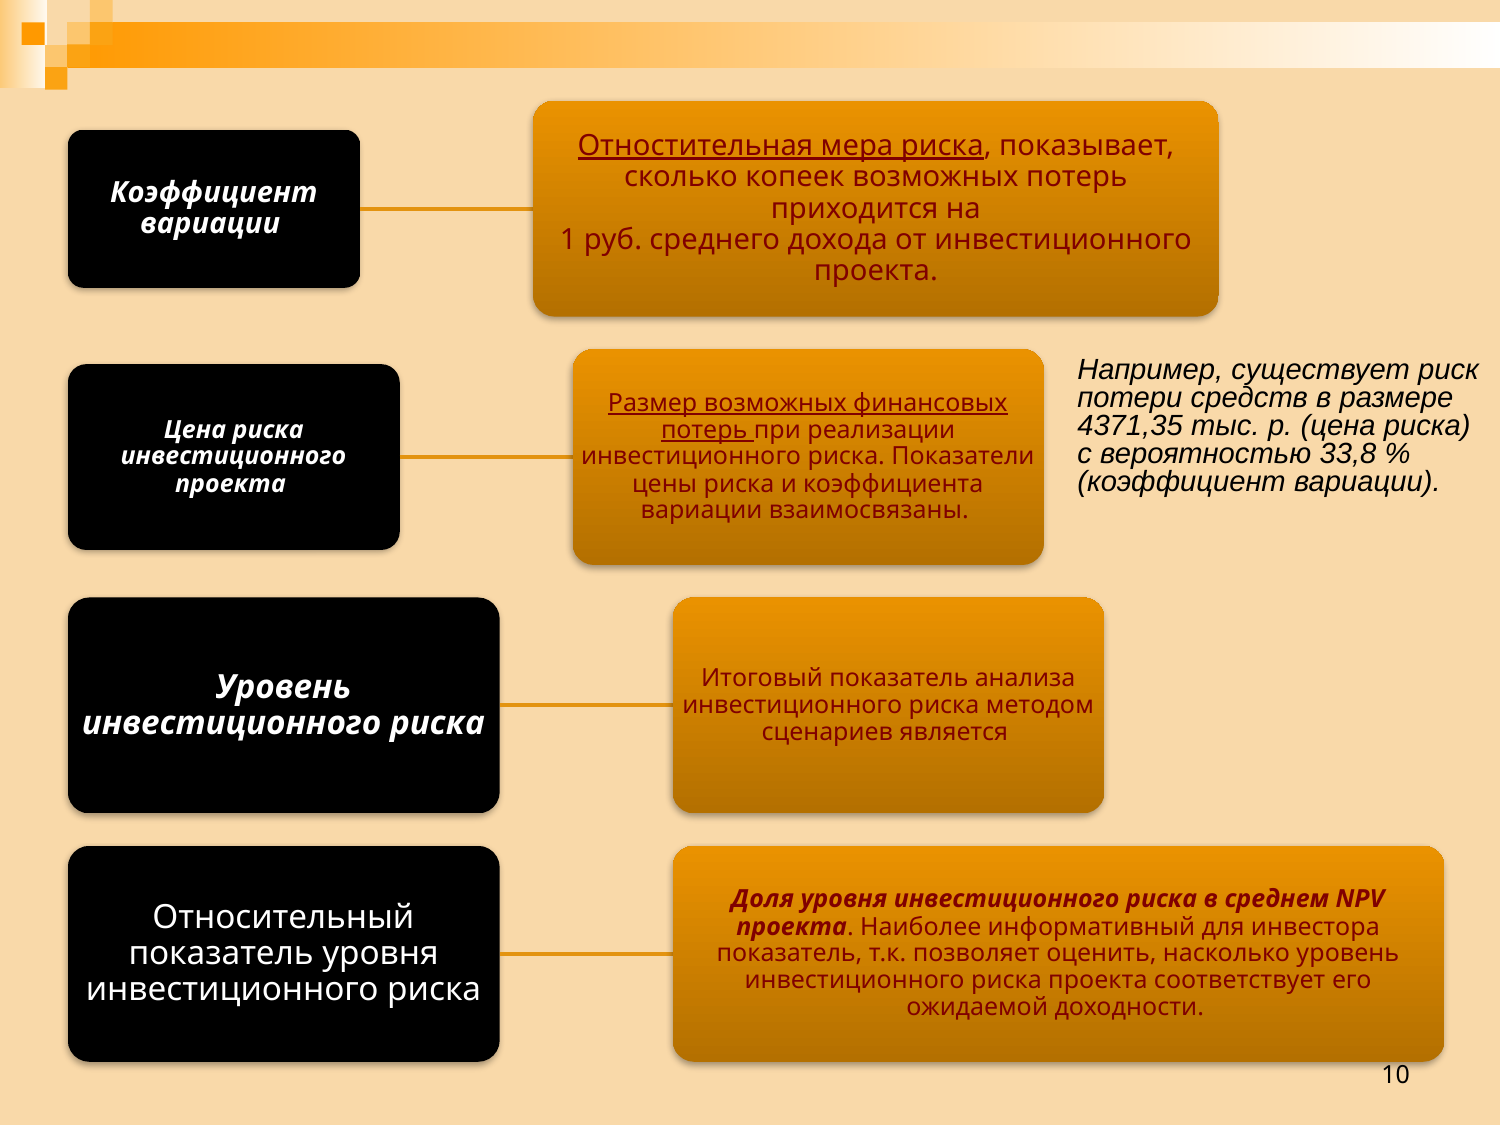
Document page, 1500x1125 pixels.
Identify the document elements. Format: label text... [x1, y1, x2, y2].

text_box Например, существует риск потери средств в размере 4371,35 тыс. р. (цена риска) с вероятностью 33,8 % (коэффициент вариации). [1454, 350, 1500, 505]
slide_number 10 [1074, 1071, 1426, 1101]
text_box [62, 99, 1451, 1063]
